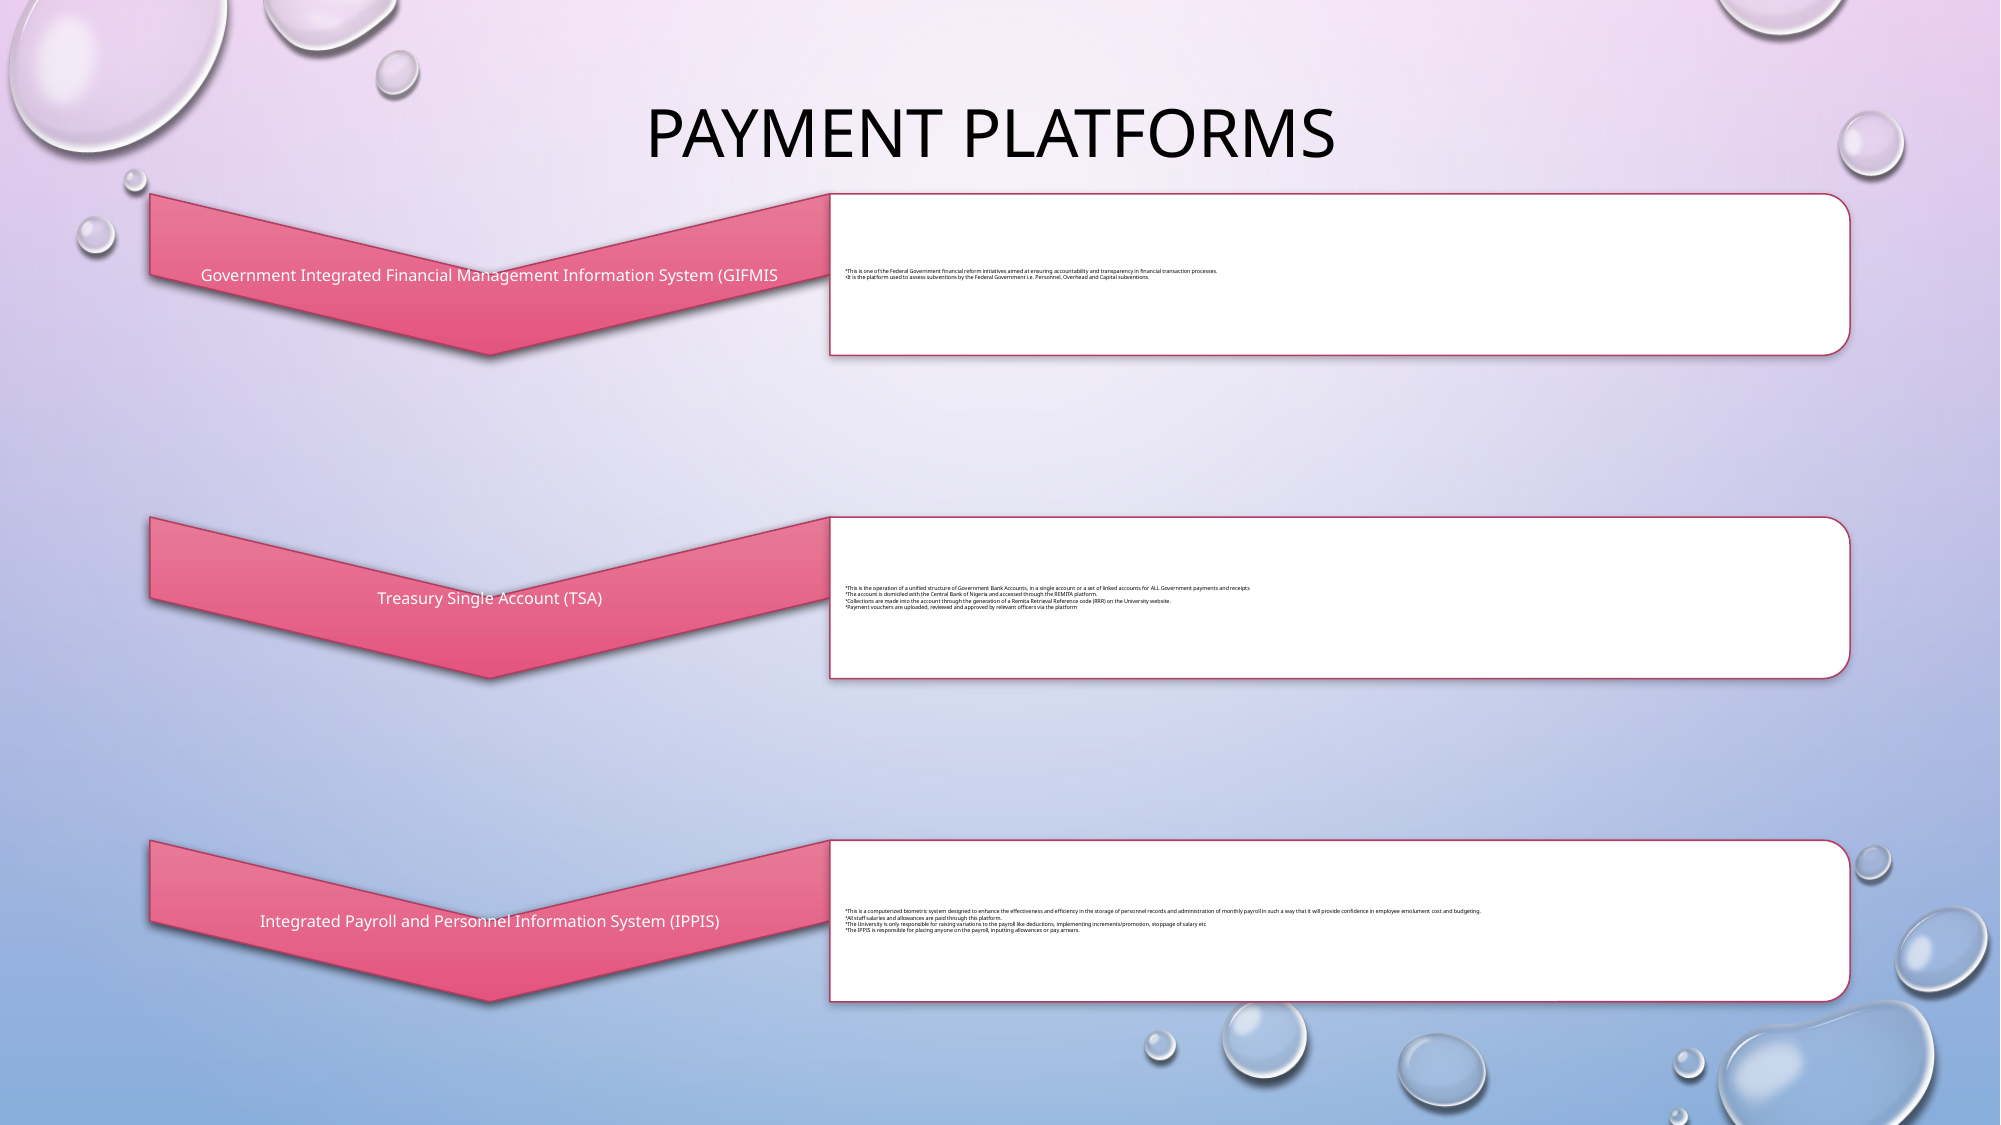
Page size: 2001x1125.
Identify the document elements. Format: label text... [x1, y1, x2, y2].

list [149, 193, 1851, 1003]
picture [0, 0, 2000, 1125]
title PAYMENT PLATFORMS [149, 77, 1851, 193]
